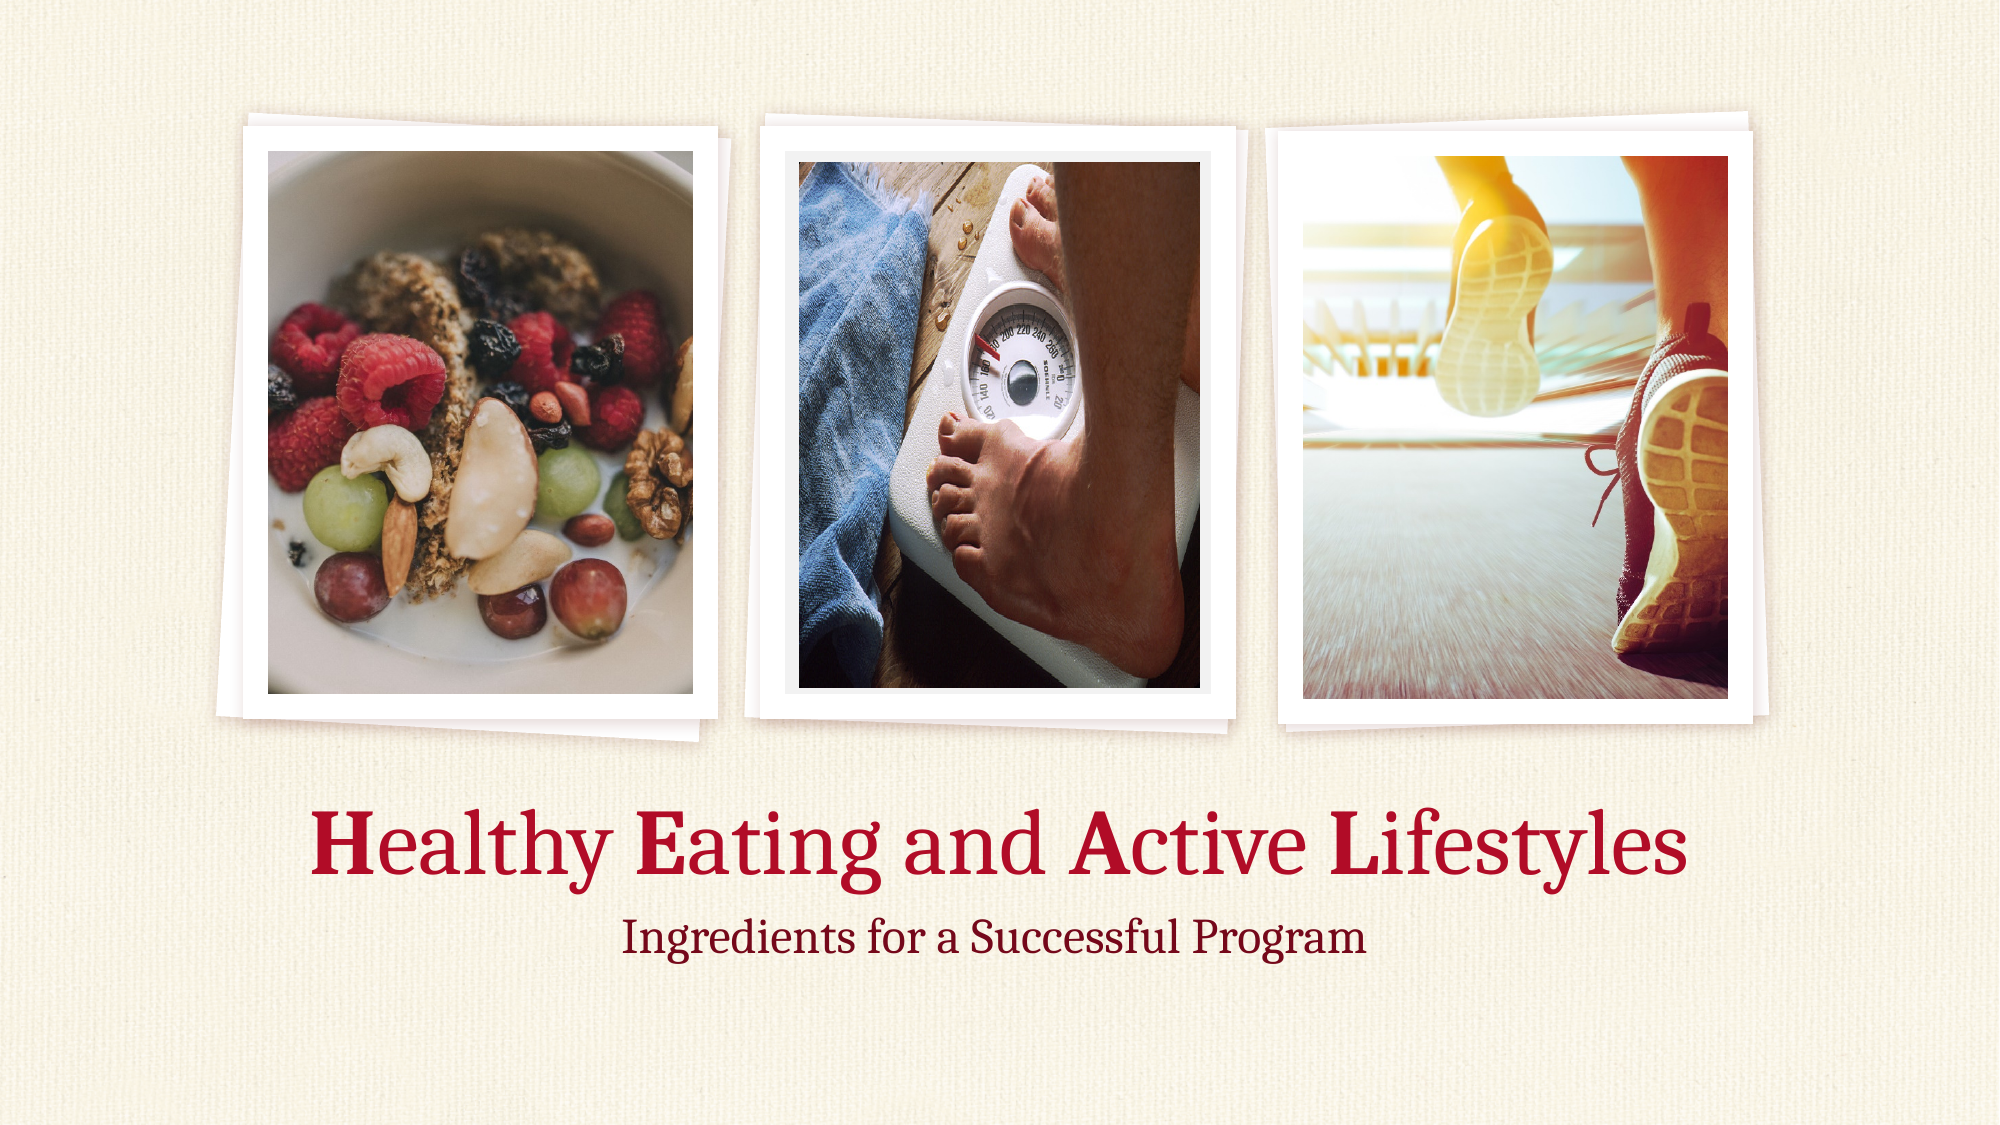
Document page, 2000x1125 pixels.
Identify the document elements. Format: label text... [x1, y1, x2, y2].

subtitle Ingredients for a Successful Program [244, 902, 1745, 978]
title Healthy Eating and Active Lifestyles [249, 794, 1750, 900]
picture [0, 0, 2000, 1125]
